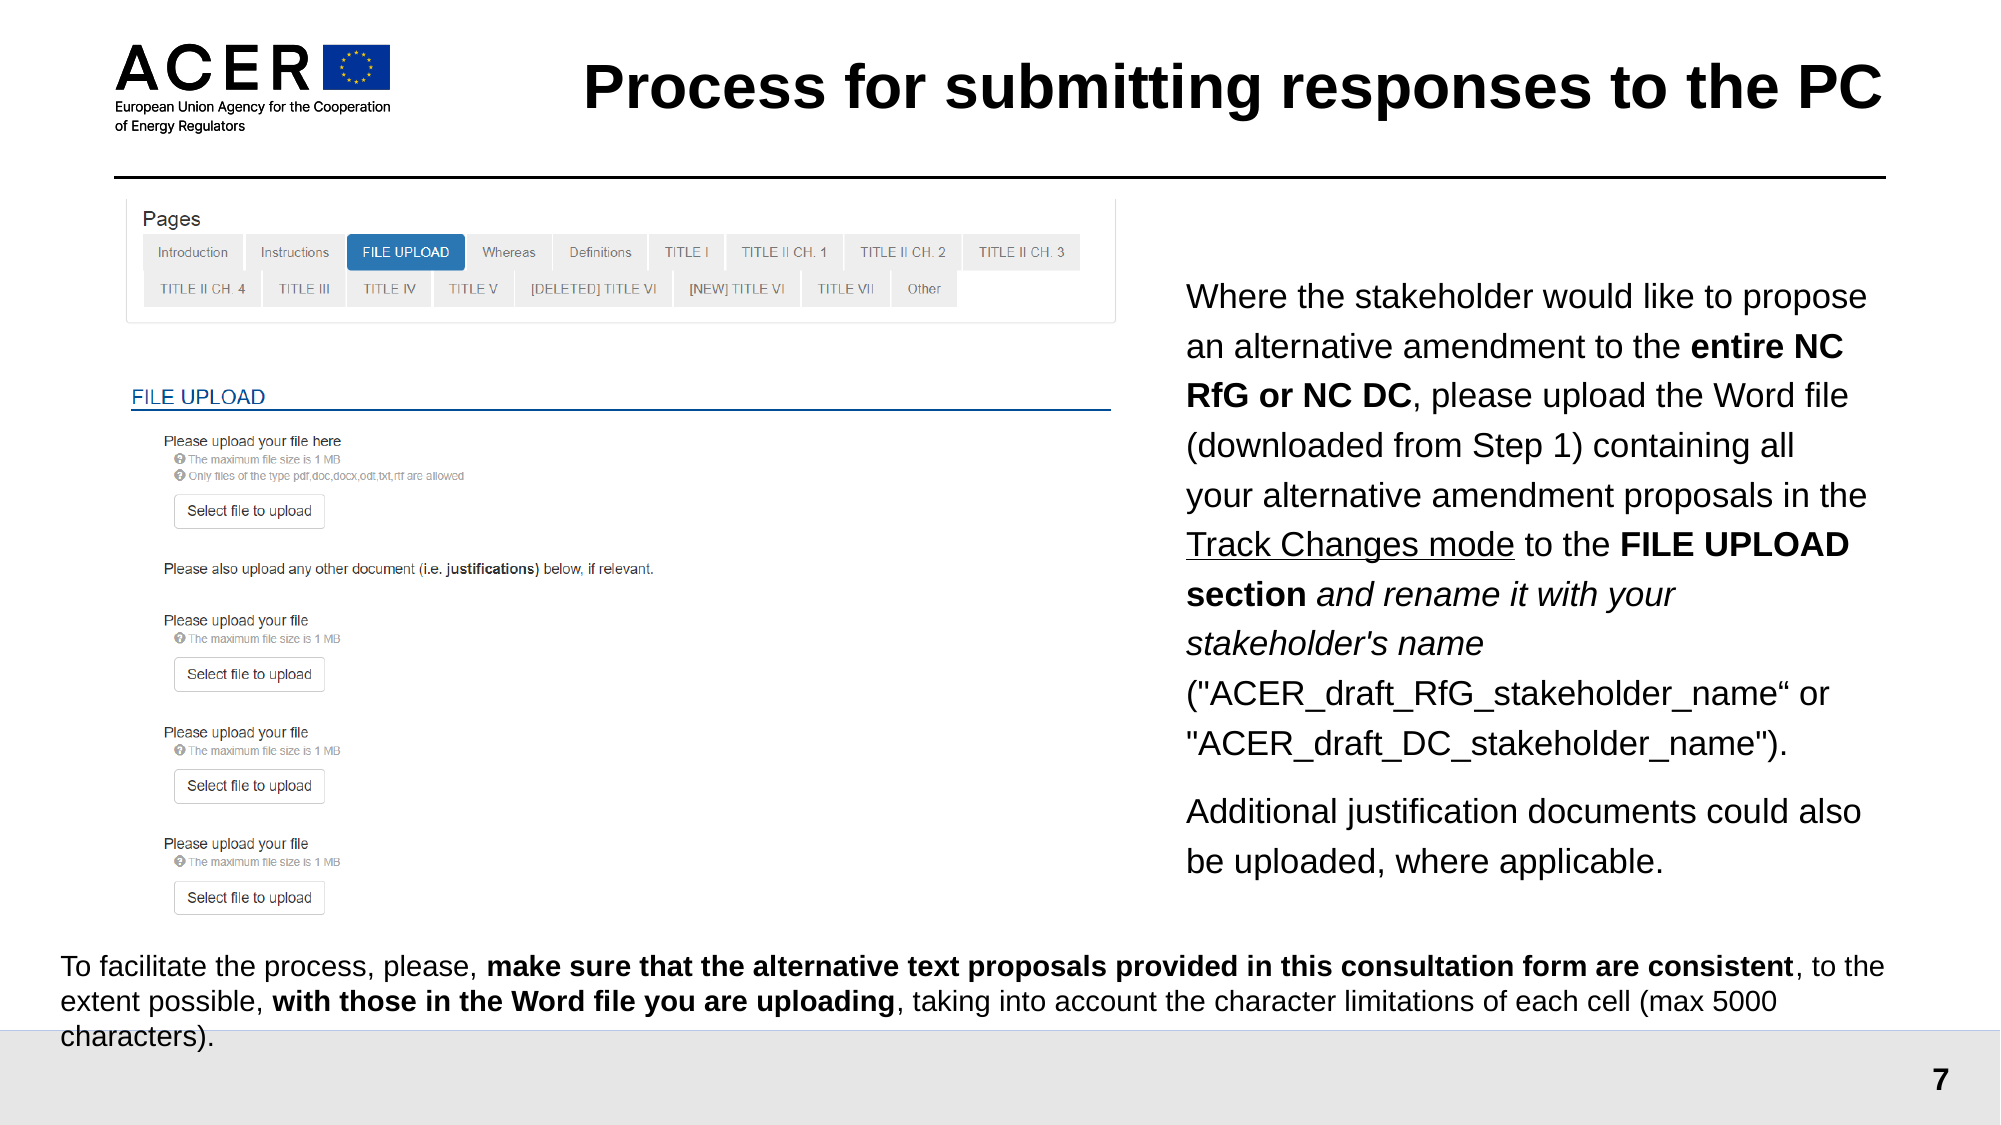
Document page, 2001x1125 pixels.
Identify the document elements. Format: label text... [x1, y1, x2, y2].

picture [118, 199, 1123, 926]
text_box To facilitate the process, please, make sure that the alternative text proposals provided in this consultation form are consistent, to the extent possible, with those in the Word file you are uploading, taking into account the character limitations of each cell (max 5000 characters). [45, 939, 1955, 1060]
slide_number 7 [1881, 1030, 2000, 1125]
list Where the stakeholder would like to propose an alternative amendment to the entire NC RfG or NC DC, please upload the Word file (downloaded from Step 1) containing all your alternative amendment proposals in the Track Changes mode to the FILE UPLOAD section and rename it with your stakeholder's name ("ACER_draft_RfG_stakeholder_name“ or "ACER_draft_DC_stakeholder_name"). Additional justification documents could also be uploaded, where applicable. [1170, 258, 1886, 891]
title Process for submitting responses to the PC [456, 0, 1886, 178]
picture [71, 0, 434, 178]
